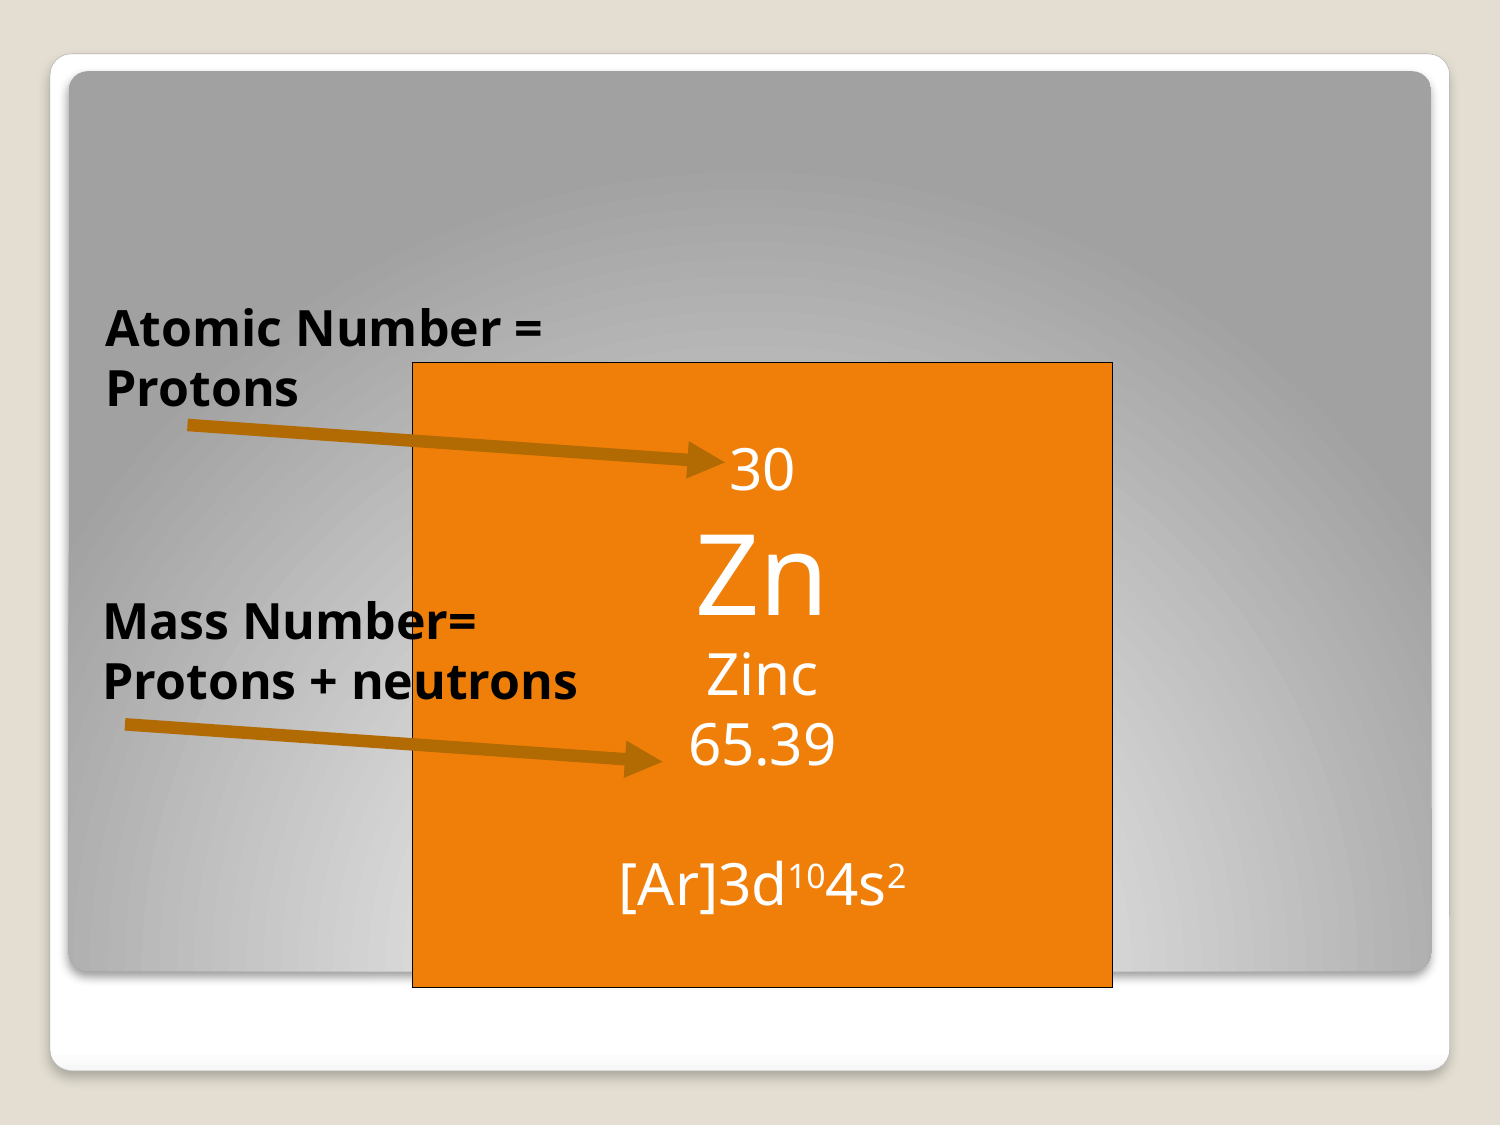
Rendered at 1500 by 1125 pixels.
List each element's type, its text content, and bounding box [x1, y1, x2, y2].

text_box [124, 724, 663, 768]
text_box [187, 424, 725, 468]
title Periodic Table [82, 817, 1425, 991]
text_box Atomic Number = Protons [90, 288, 616, 424]
text_box 30 Zn Zinc 65.39 [Ar]3d104s2 [412, 362, 1113, 988]
text_box Mass Number= Protons + neutrons [87, 581, 594, 717]
